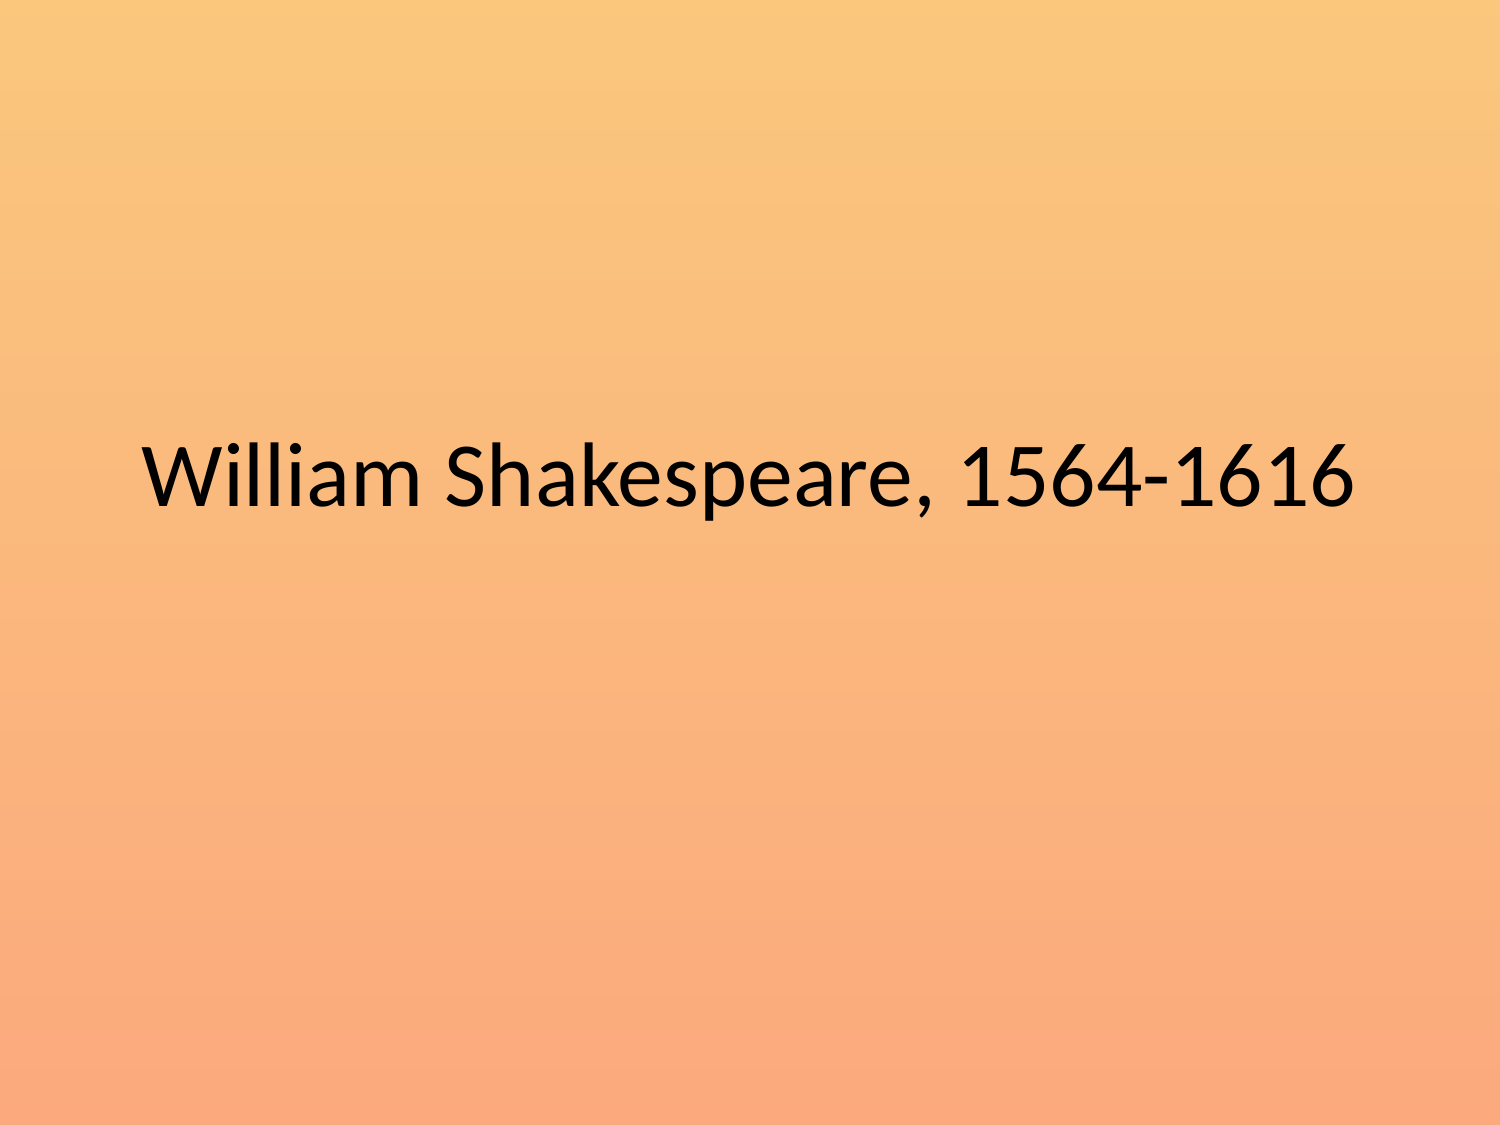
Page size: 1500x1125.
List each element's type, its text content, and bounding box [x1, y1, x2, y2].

title William Shakespeare, 1564-1616 [112, 349, 1388, 591]
